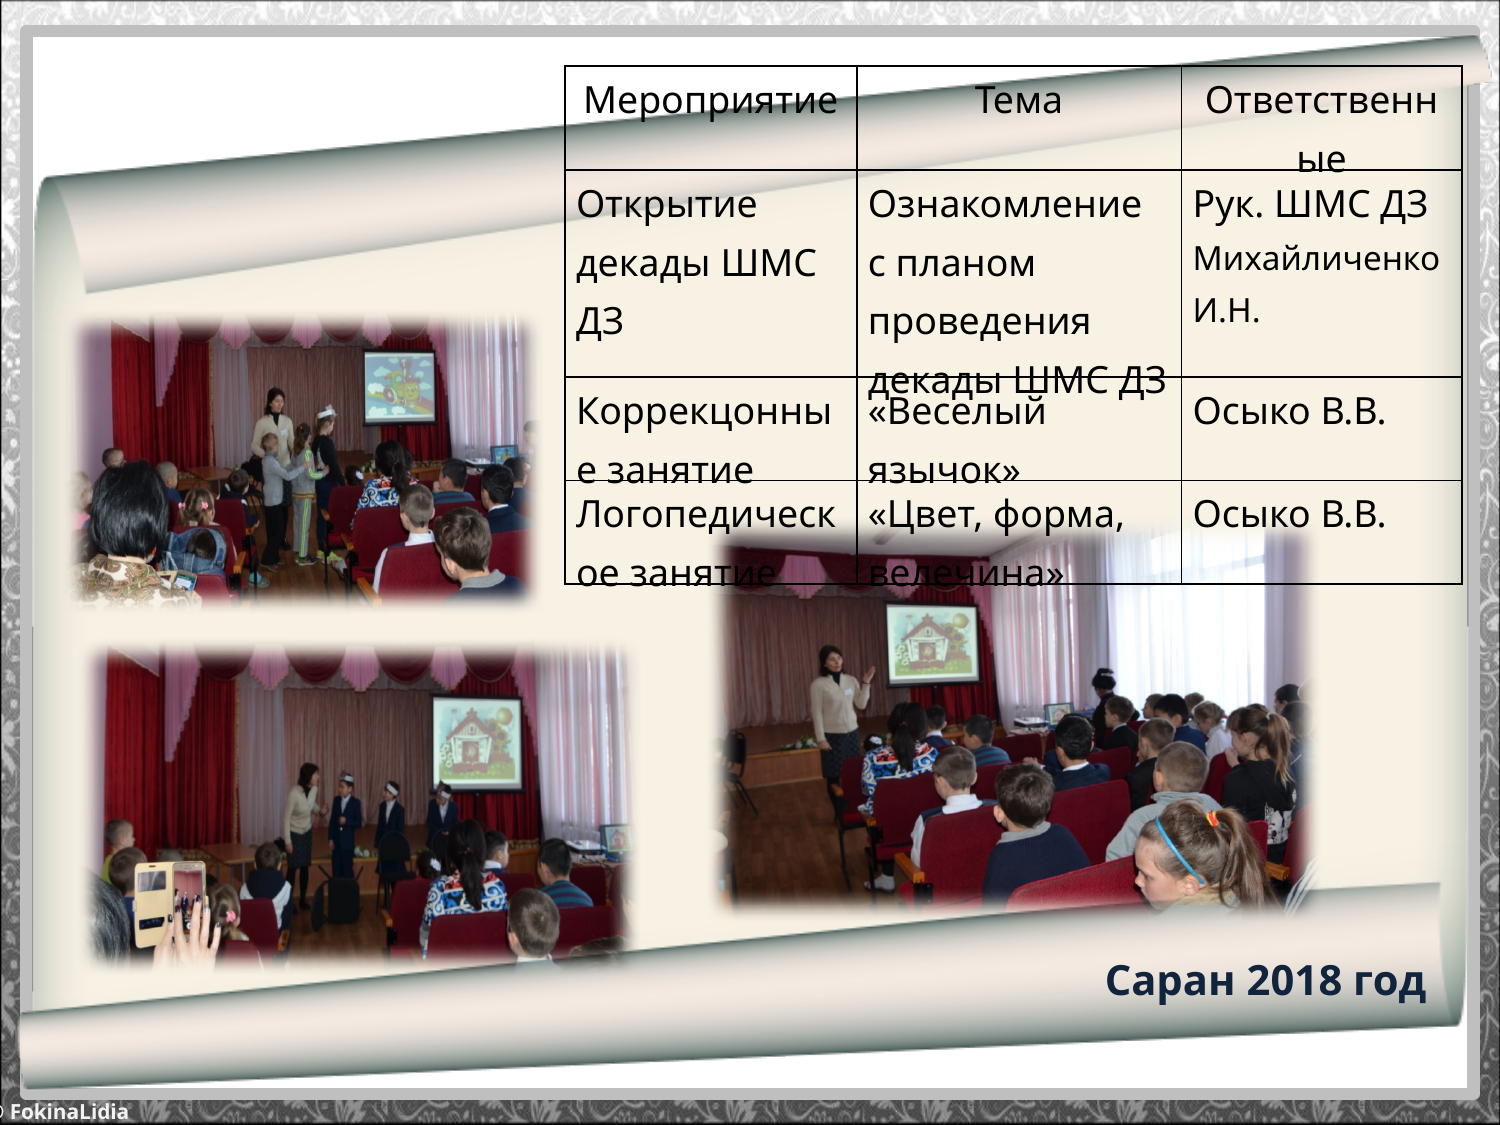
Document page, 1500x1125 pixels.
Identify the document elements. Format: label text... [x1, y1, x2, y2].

table_header Тема [858, 67, 1181, 169]
table_cell Ознакомление с планом проведения декады ШМС ДЗ [858, 171, 1181, 376]
table_header Ответственные [1182, 67, 1461, 169]
table_cell Логопедическое занятие [566, 481, 856, 583]
table_cell Открытие декады ШМС ДЗ [566, 171, 856, 376]
table_cell Коррекцонные занятие [566, 378, 856, 480]
table_cell Рук. ШМС ДЗ Михайличенко И.Н. [1182, 171, 1461, 376]
table_cell Осыко В.В. [1182, 481, 1461, 583]
table_cell «Цвет, форма, велечина» [858, 481, 1181, 513]
table_cell Осыко В.В. [1182, 378, 1461, 480]
table_cell «Веселый язычок» [858, 378, 1181, 480]
picture [0, 0, 1500, 1125]
table_header Мероприятие [566, 67, 856, 169]
text_box Саран 2018 год [1089, 946, 1442, 1011]
